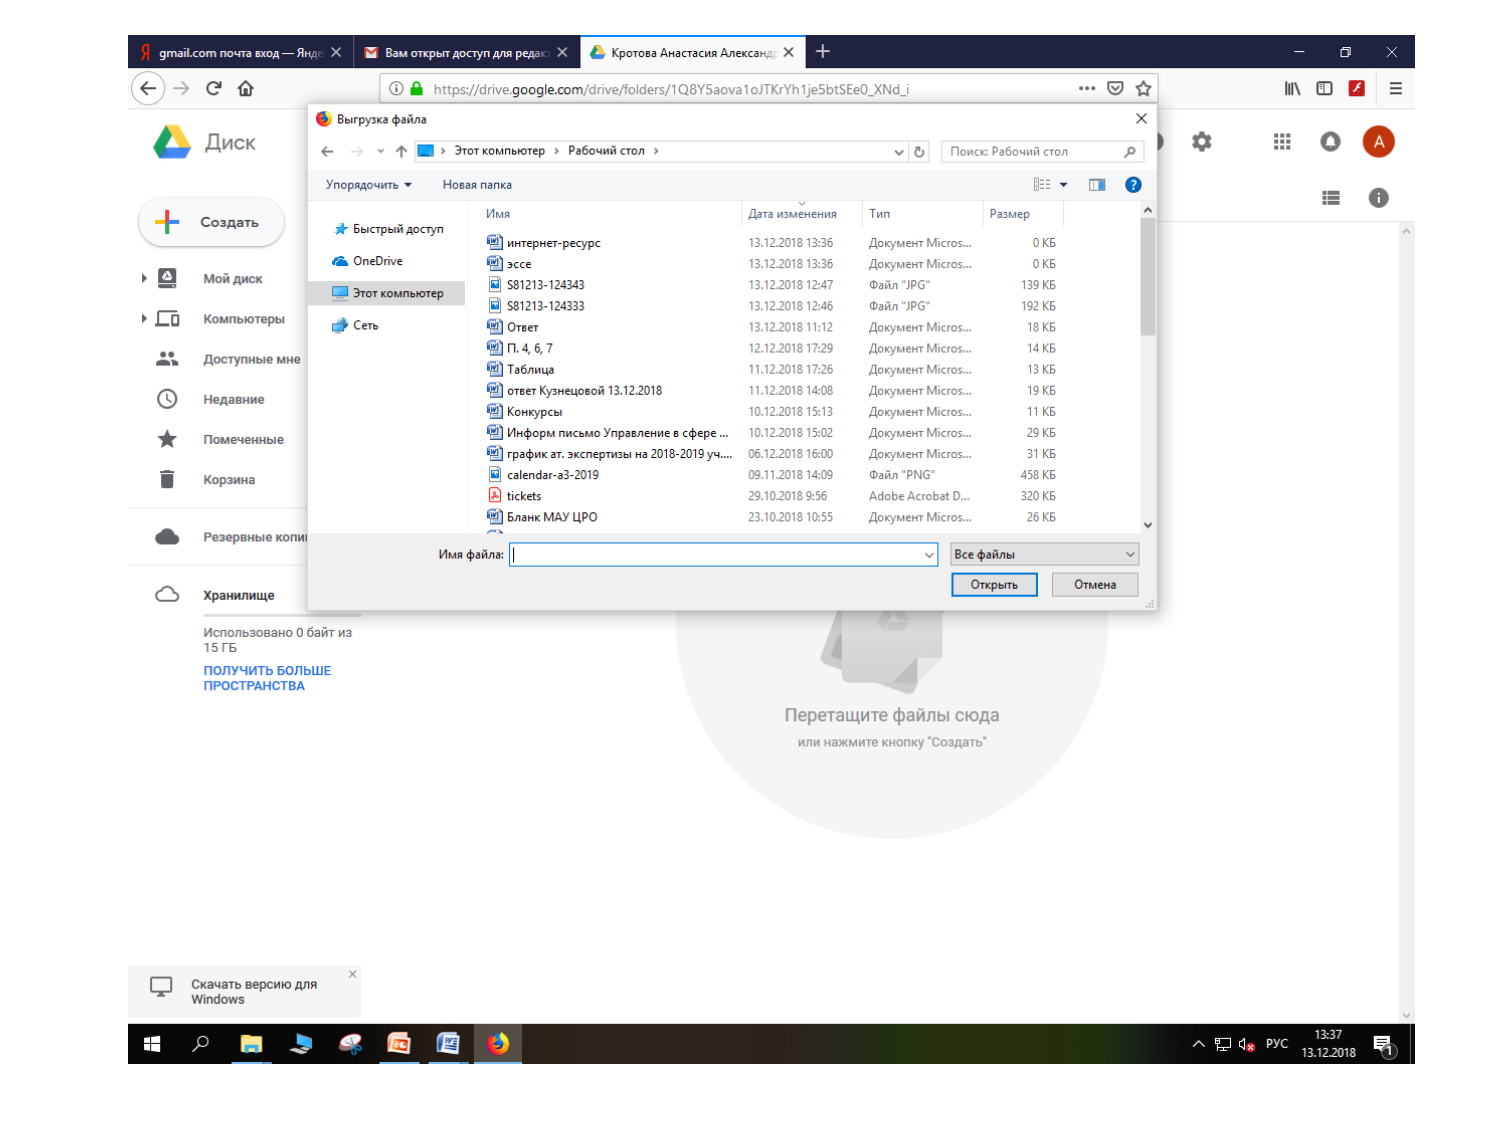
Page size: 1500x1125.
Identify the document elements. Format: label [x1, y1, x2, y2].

picture [128, 34, 1415, 1064]
